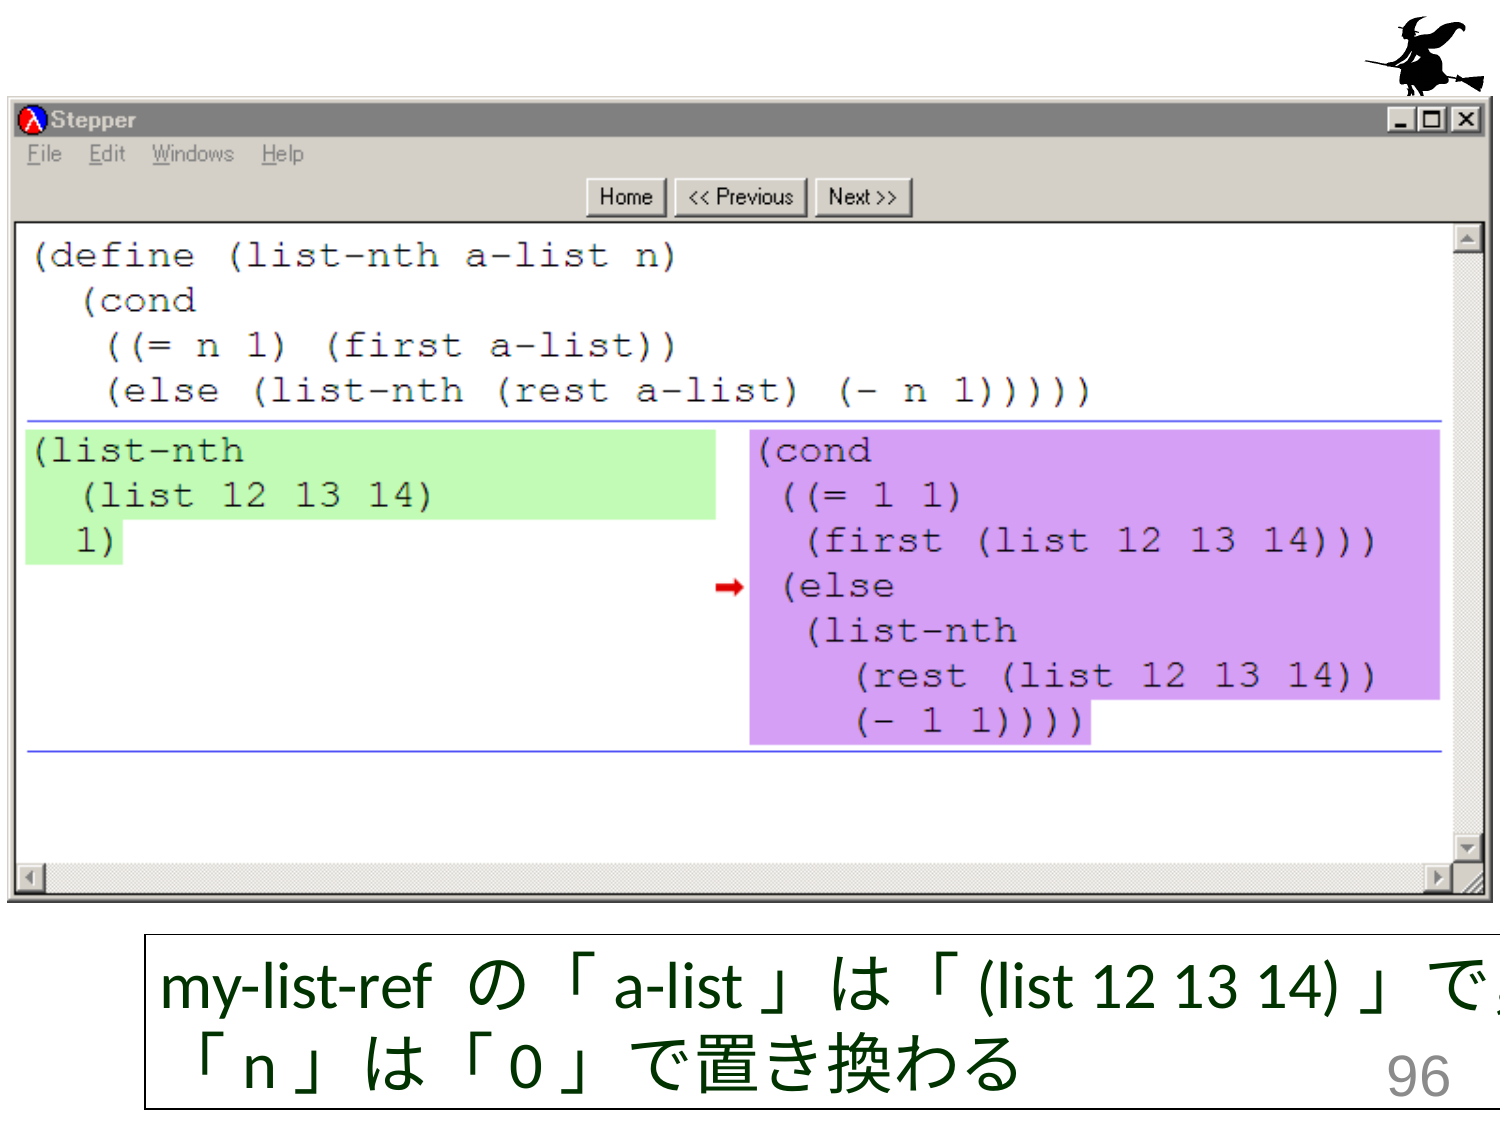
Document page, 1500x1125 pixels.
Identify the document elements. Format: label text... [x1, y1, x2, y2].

slide_number 96 [1129, 1042, 1467, 1103]
picture [7, 14, 1493, 903]
text_box my-list-ref の「a-list」は「(list 12 13 14)」で， 「n」は「0」で置き換わる [145, 934, 1500, 1110]
